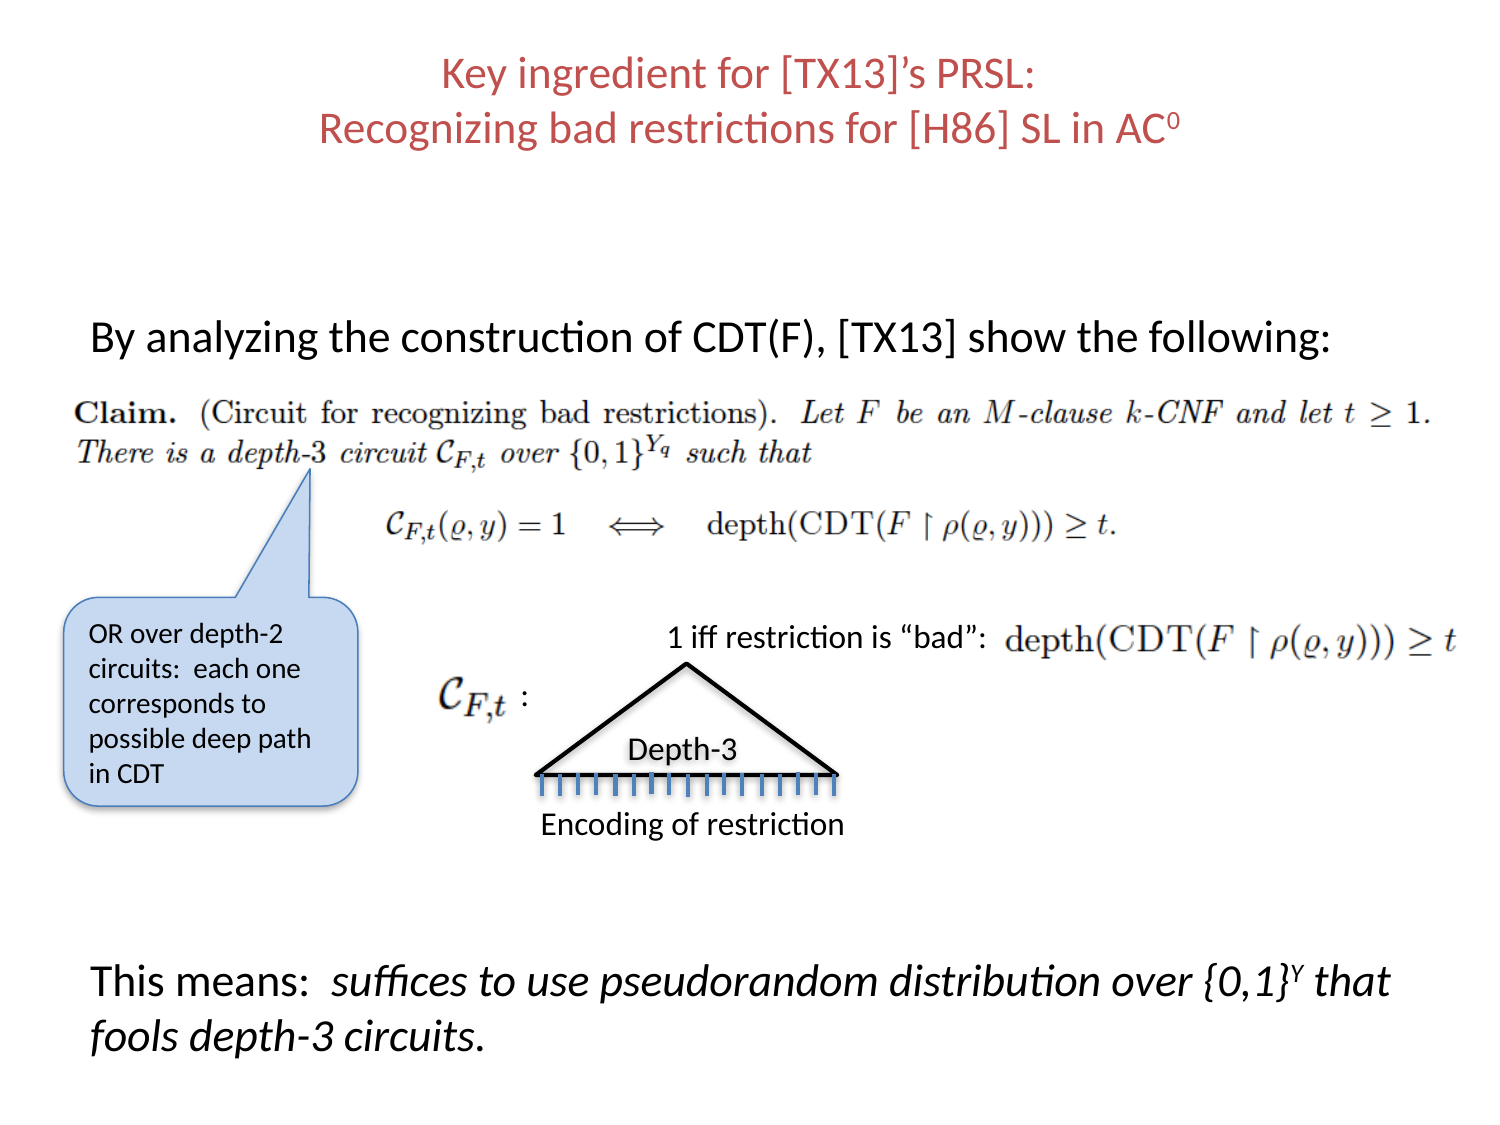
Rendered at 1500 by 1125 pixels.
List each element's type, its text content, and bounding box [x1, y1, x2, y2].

title Key ingredient for [TX13]’s PRSL: Recognizing bad restrictions for [H86] SL in AC0 [159, 35, 1340, 161]
text_box Encoding of restriction [525, 795, 866, 850]
text_box This means: suffices to use pseudorandom distribution over {0,1}Y that fools depth-3 circuits. [75, 943, 1410, 1068]
picture [999, 621, 1459, 667]
picture [434, 672, 508, 729]
picture [67, 395, 1433, 551]
text_box OR over depth-2 circuits: each one corresponds to possible deep path in CDT [62, 559, 359, 807]
text_box : [505, 665, 846, 721]
text_box Depth-3 [534, 721, 838, 776]
text_box 1 iff restriction is “bad”: [651, 607, 1500, 663]
text_box By analyzing the construction of CDT(F), [TX13] show the following: [75, 298, 1410, 369]
